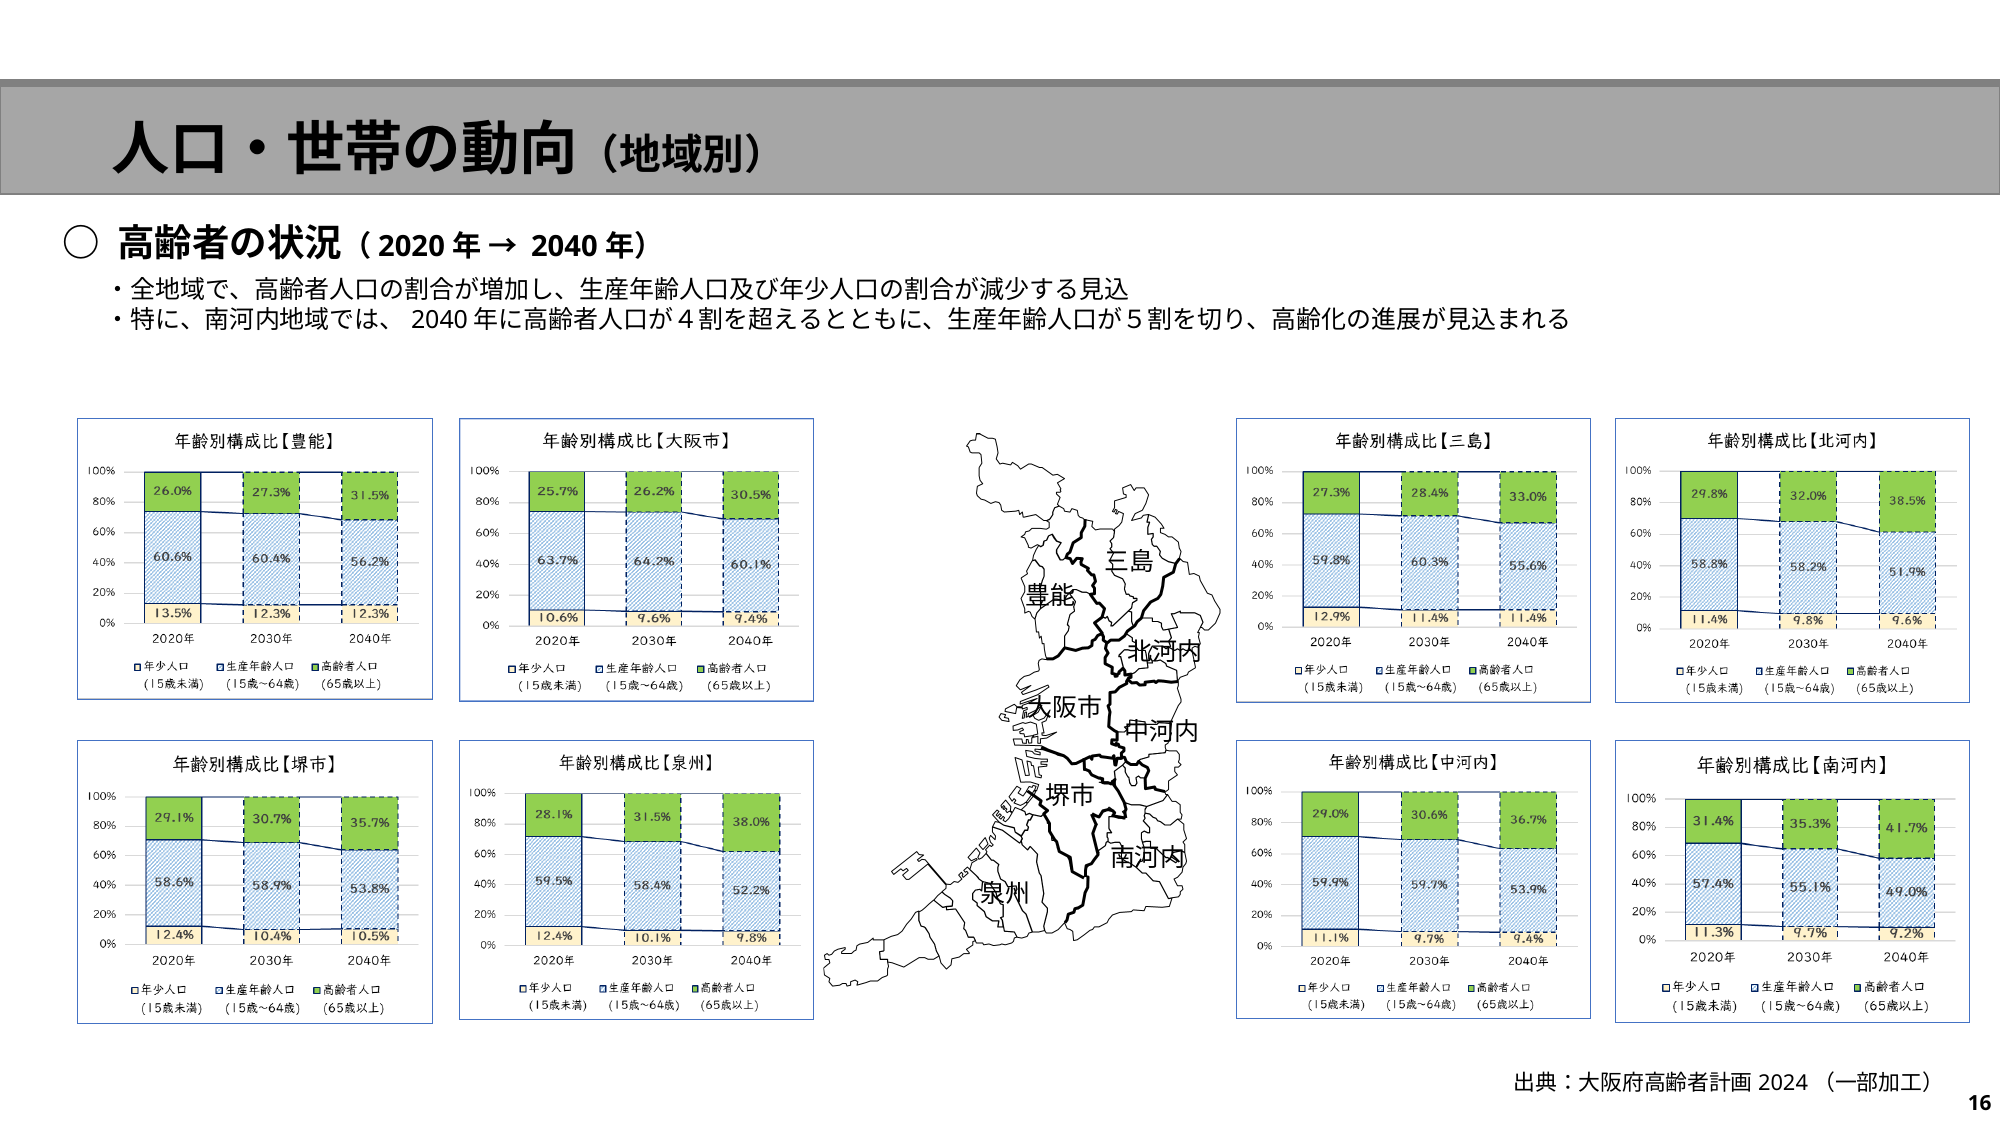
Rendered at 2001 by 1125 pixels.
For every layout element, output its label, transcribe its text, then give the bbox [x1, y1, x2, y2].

picture [77, 418, 433, 700]
picture [1614, 418, 1970, 703]
picture [1614, 740, 1970, 1023]
picture [459, 418, 814, 702]
picture [823, 433, 1231, 1000]
slide_number 16 [1935, 1082, 1992, 1125]
text_box 出典：大阪府高齢者計画2024（一部加工） [1010, 1061, 1959, 1103]
picture [1236, 740, 1591, 1019]
picture [77, 740, 433, 1024]
text_box 人口・世帯の動向（地域別） [52, 103, 1533, 189]
text_box ○ 高齢者の状況（2020年 → 2040年） ・全地域で、高齢者人口の割合が増加し、生産年齢人口及び年少人口の割合が減少する見込 ・特に、南河内地域では、2040年に高齢者人口が４割を超えるとともに、生産年齢人口が５割を切り、高齢化の進展が見込まれる [47, 206, 1959, 334]
picture [459, 740, 814, 1020]
text_box [0, 85, 2000, 195]
picture [1236, 418, 1591, 703]
